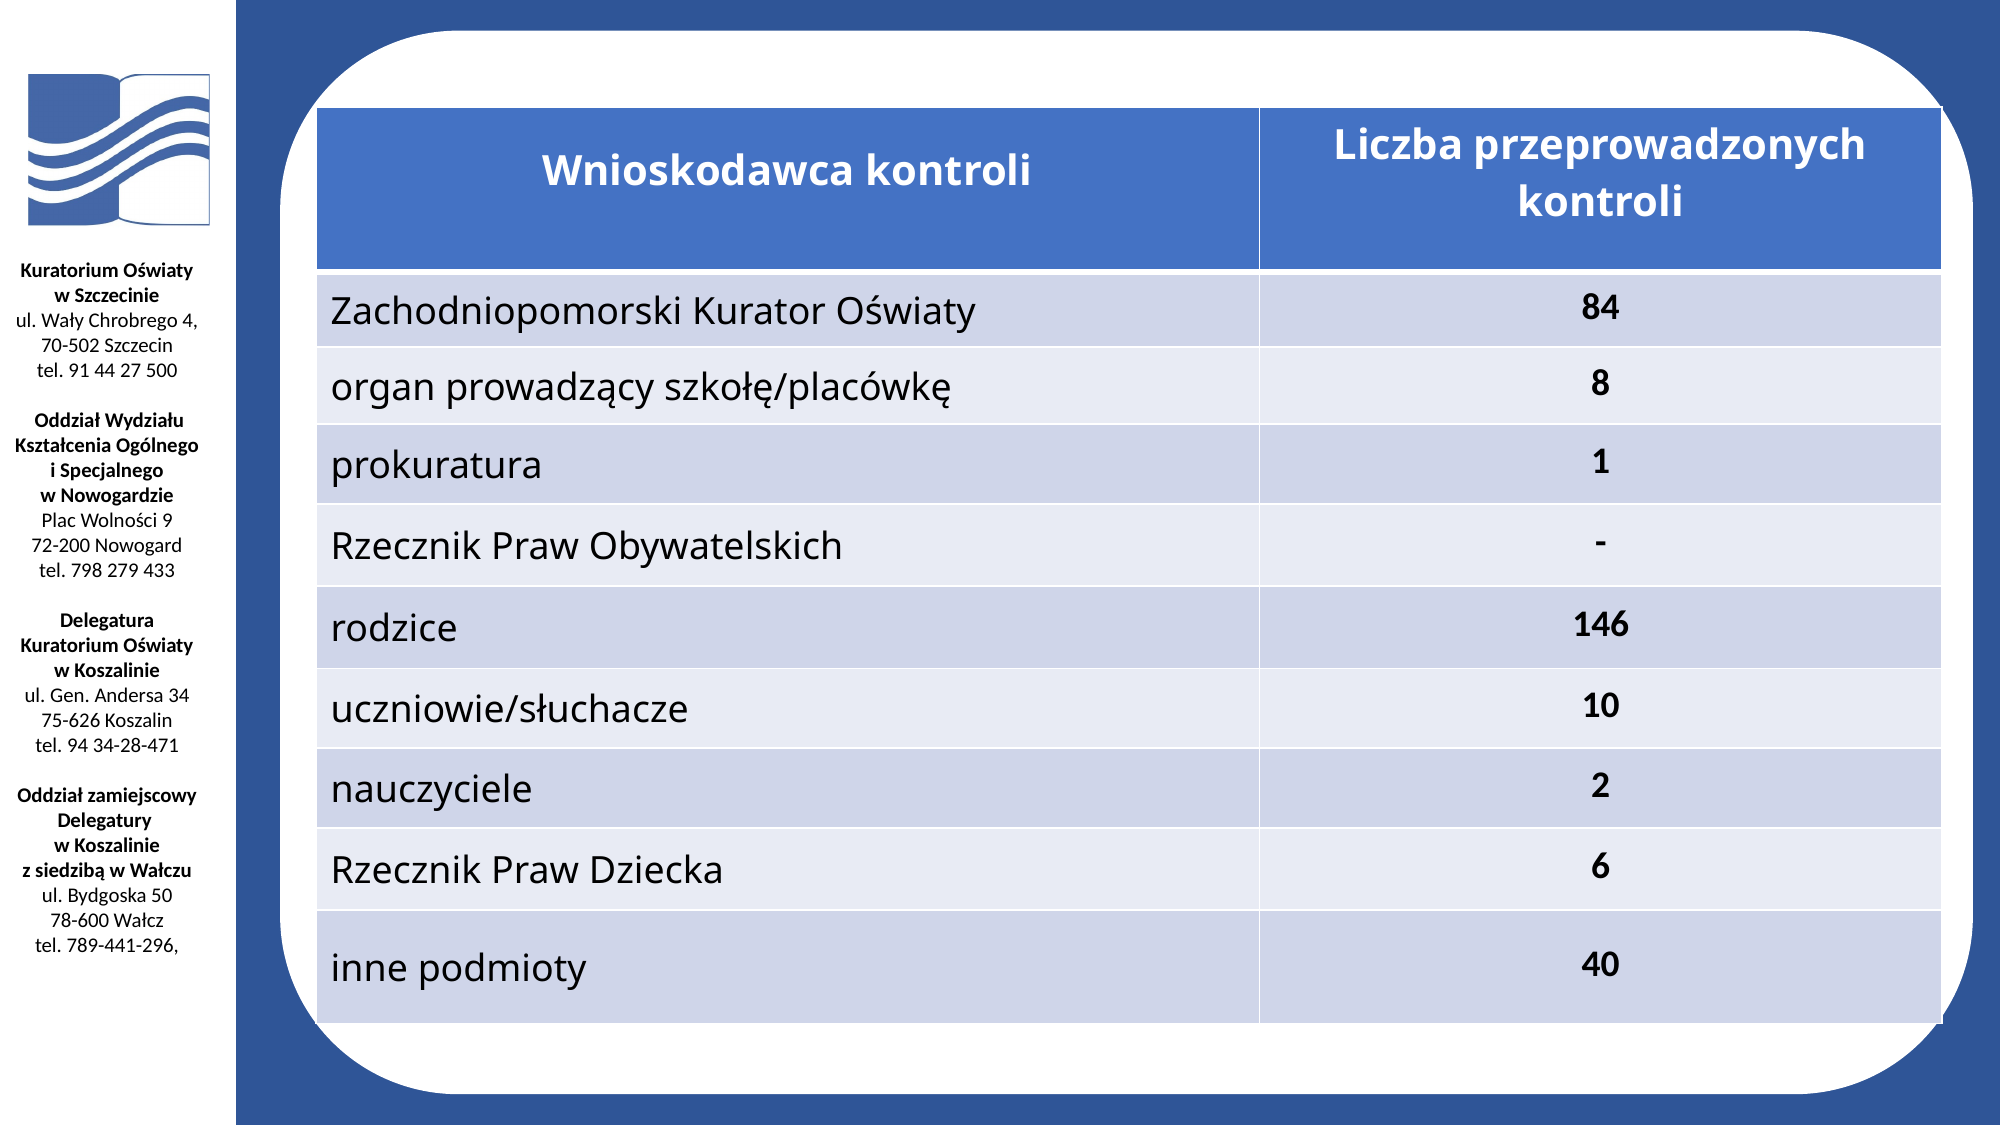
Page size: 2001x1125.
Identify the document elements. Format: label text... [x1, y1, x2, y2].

table_cell 10 [1260, 669, 1941, 747]
table_header Wnioskodawca kontroli [317, 108, 1259, 269]
table_cell Zachodniopomorski Kurator Oświaty [317, 275, 1259, 346]
text_box [1943, 109, 1973, 1015]
table_cell 84 [1260, 275, 1941, 346]
text_box [316, 1024, 1937, 1095]
table_cell inne podmioty [317, 911, 1259, 1023]
table_cell uczniowie/słuchacze [317, 669, 1259, 747]
table_cell 2 [1260, 749, 1941, 827]
table_cell 6 [1260, 829, 1941, 909]
table_cell 40 [1260, 911, 1941, 1023]
table_cell 8 [1260, 348, 1941, 423]
table_cell 146 [1260, 587, 1941, 668]
table_cell - [1260, 505, 1941, 585]
text_box [0, 0, 236, 1125]
text_box [236, 0, 2000, 1125]
table_cell organ prowadzący szkołę/placówkę [317, 348, 1259, 423]
table_cell rodzice [317, 587, 1259, 668]
table_cell 1 [1260, 425, 1941, 503]
table_cell nauczyciele [317, 749, 1259, 827]
slide_number 46 [1412, 1042, 1863, 1103]
table_header Liczba przeprowadzonych kontroli [1260, 108, 1941, 269]
text_box Kuratorium Oświaty w Szczecinie ul. Wały Chrobrego 4, 70-502 Szczecin tel. 91 44 27 500 Oddział Wydziału Kształcenia Ogólnego i Specjalnego w Nowogardzie Plac Wolności 9 72-200 Nowogard tel. 798 279 433 Delegatura Kuratorium Oświaty w Koszalinie ul. Gen. Andersa 34 75-626 Koszalin tel. 94 34-28-471 Oddział zamiejscowy Delegatury w Koszalinie z siedzibą w Wałczu ul. Bydgoska 50 78-600 Wałcz tel. 789-441-296, [0, 249, 215, 964]
table_cell prokuratura [317, 425, 1259, 503]
picture [28, 73, 210, 228]
text_box [280, 30, 1941, 1022]
table_cell Rzecznik Praw Dziecka [317, 829, 1259, 909]
table_cell Rzecznik Praw Obywatelskich [317, 505, 1259, 585]
